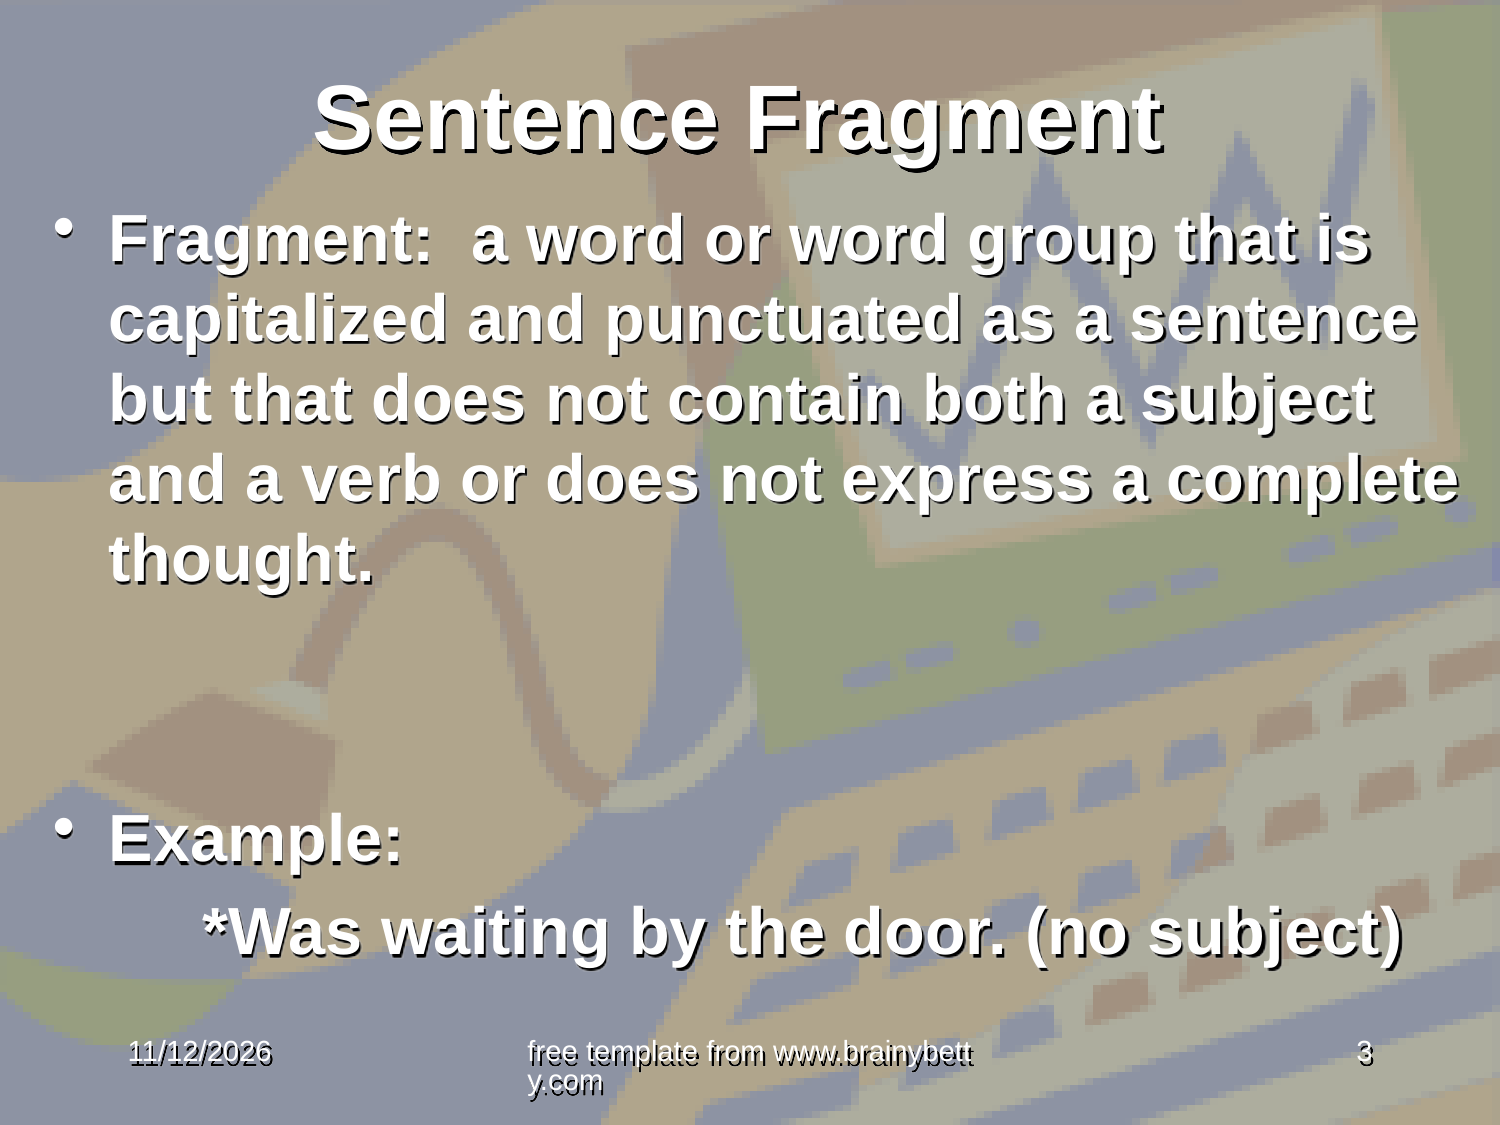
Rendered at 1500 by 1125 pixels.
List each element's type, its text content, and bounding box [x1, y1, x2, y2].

slide_number 3 [1074, 1025, 1388, 1100]
footer free template from www.brainybetty.com [512, 1025, 988, 1100]
list Fragment: a word or word group that is capitalized and punctuated as a sentence but that does not contain both a subject and a verb or does not express a complete thought. Example: *Was waiting by the door. (no subject) [37, 187, 1488, 1125]
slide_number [112, 1025, 425, 1100]
title Sentence Fragment [99, 50, 1375, 175]
